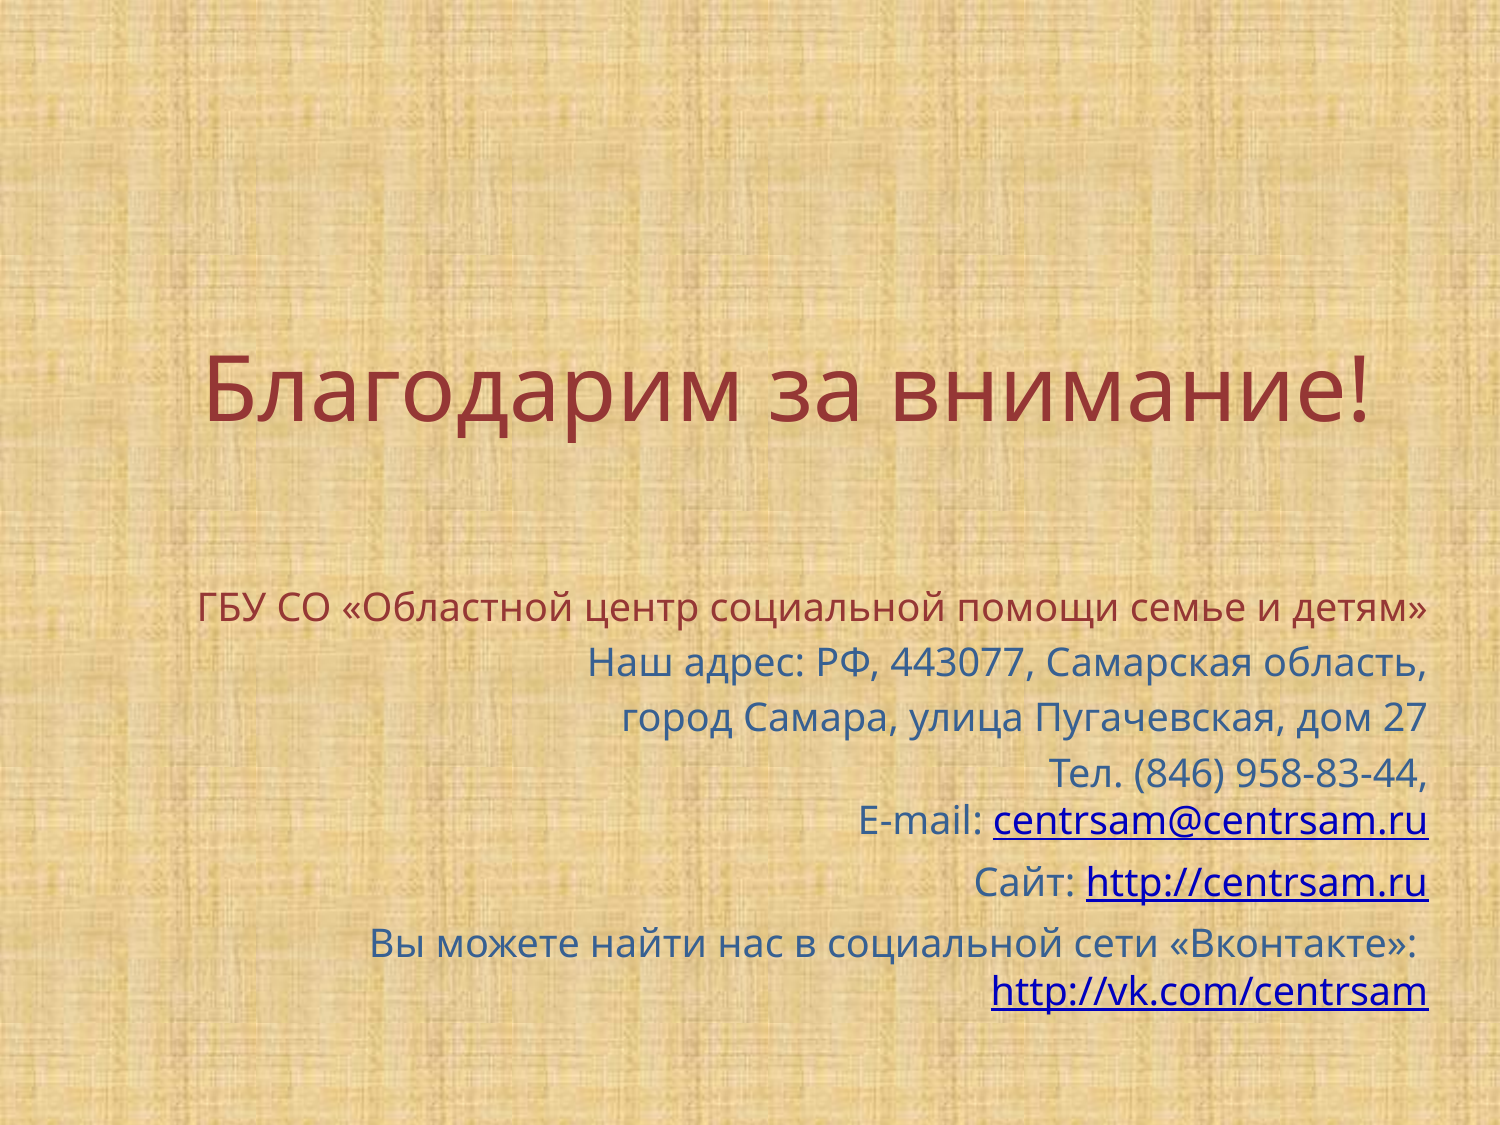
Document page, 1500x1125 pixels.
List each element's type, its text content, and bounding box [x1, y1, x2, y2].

list ГБУ СО «Областной центр социальной помощи семье и детям» Наш адрес: РФ, 443077, Самарская область, город Самара, улица Пугачевская, дом 27 Тел. (846) 958-83-44, E-mail: centrsam@centrsam.ru Сайт: http://centrsam.ru Вы можете найти нас в социальной сети «Вконтакте»: http://vk.com/centrsam [93, 574, 1444, 1064]
title Благодарим за внимание! [112, 290, 1463, 479]
picture [0, 0, 1500, 1125]
